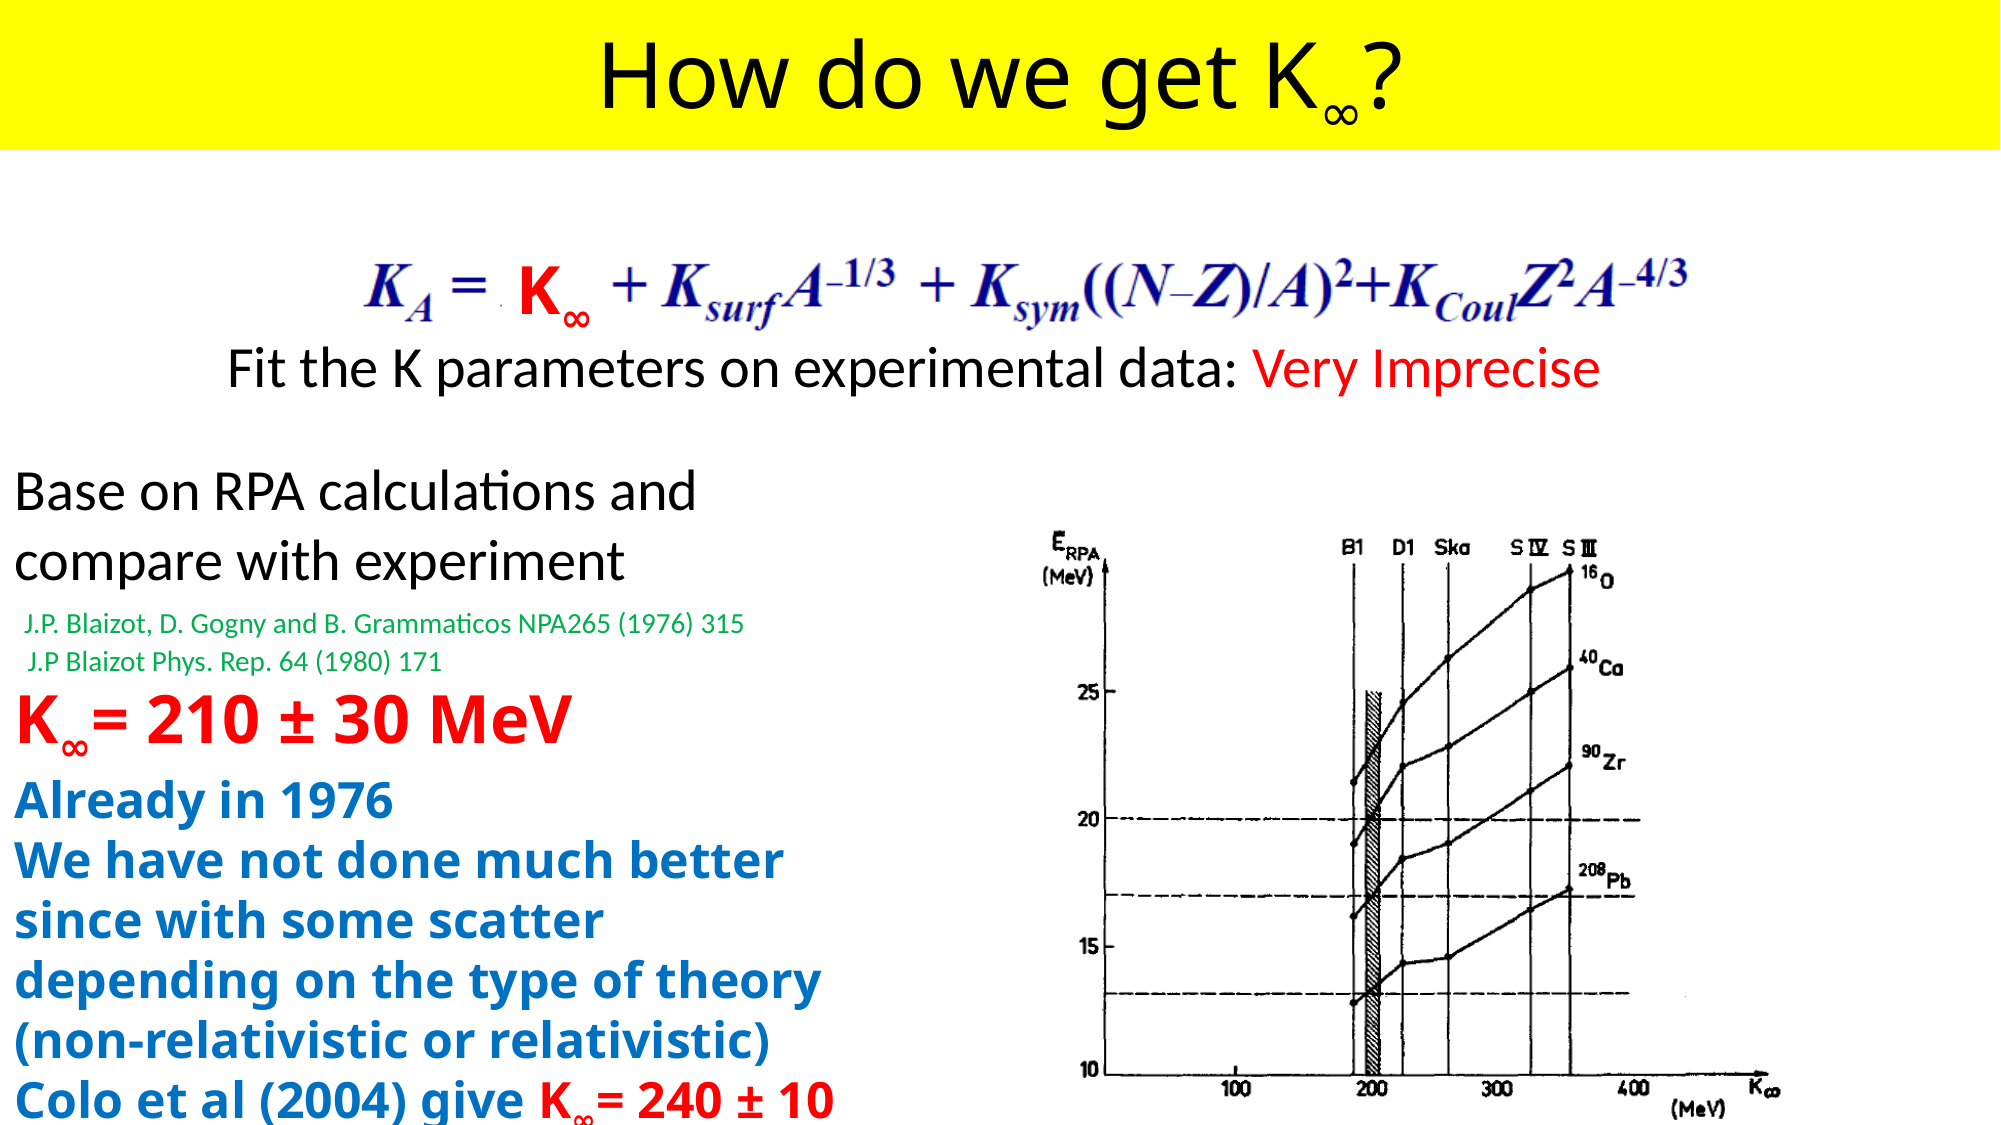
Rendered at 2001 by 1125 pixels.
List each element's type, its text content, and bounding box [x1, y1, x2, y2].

text_box Base on RPA calculations and compare with experiment J.P. Blaizot, D. Gogny and B. Grammaticos NPA265 (1976) 315 J.P Blaizot Phys. Rep. 64 (1980) 171 K∞= 210 ± 30 MeV Already in 1976 We have not done much better since with some scatter depending on the type of theory (non-relativistic or relativistic) Colo et al (2004) give K∞= 240 ± 10 MeV [0, 444, 857, 1125]
text_box Fit the K parameters on experimental data: Very Imprecise [212, 321, 1757, 407]
picture [325, 213, 1727, 369]
picture [994, 509, 1869, 1125]
title How do we get K∞? [0, 0, 2000, 150]
